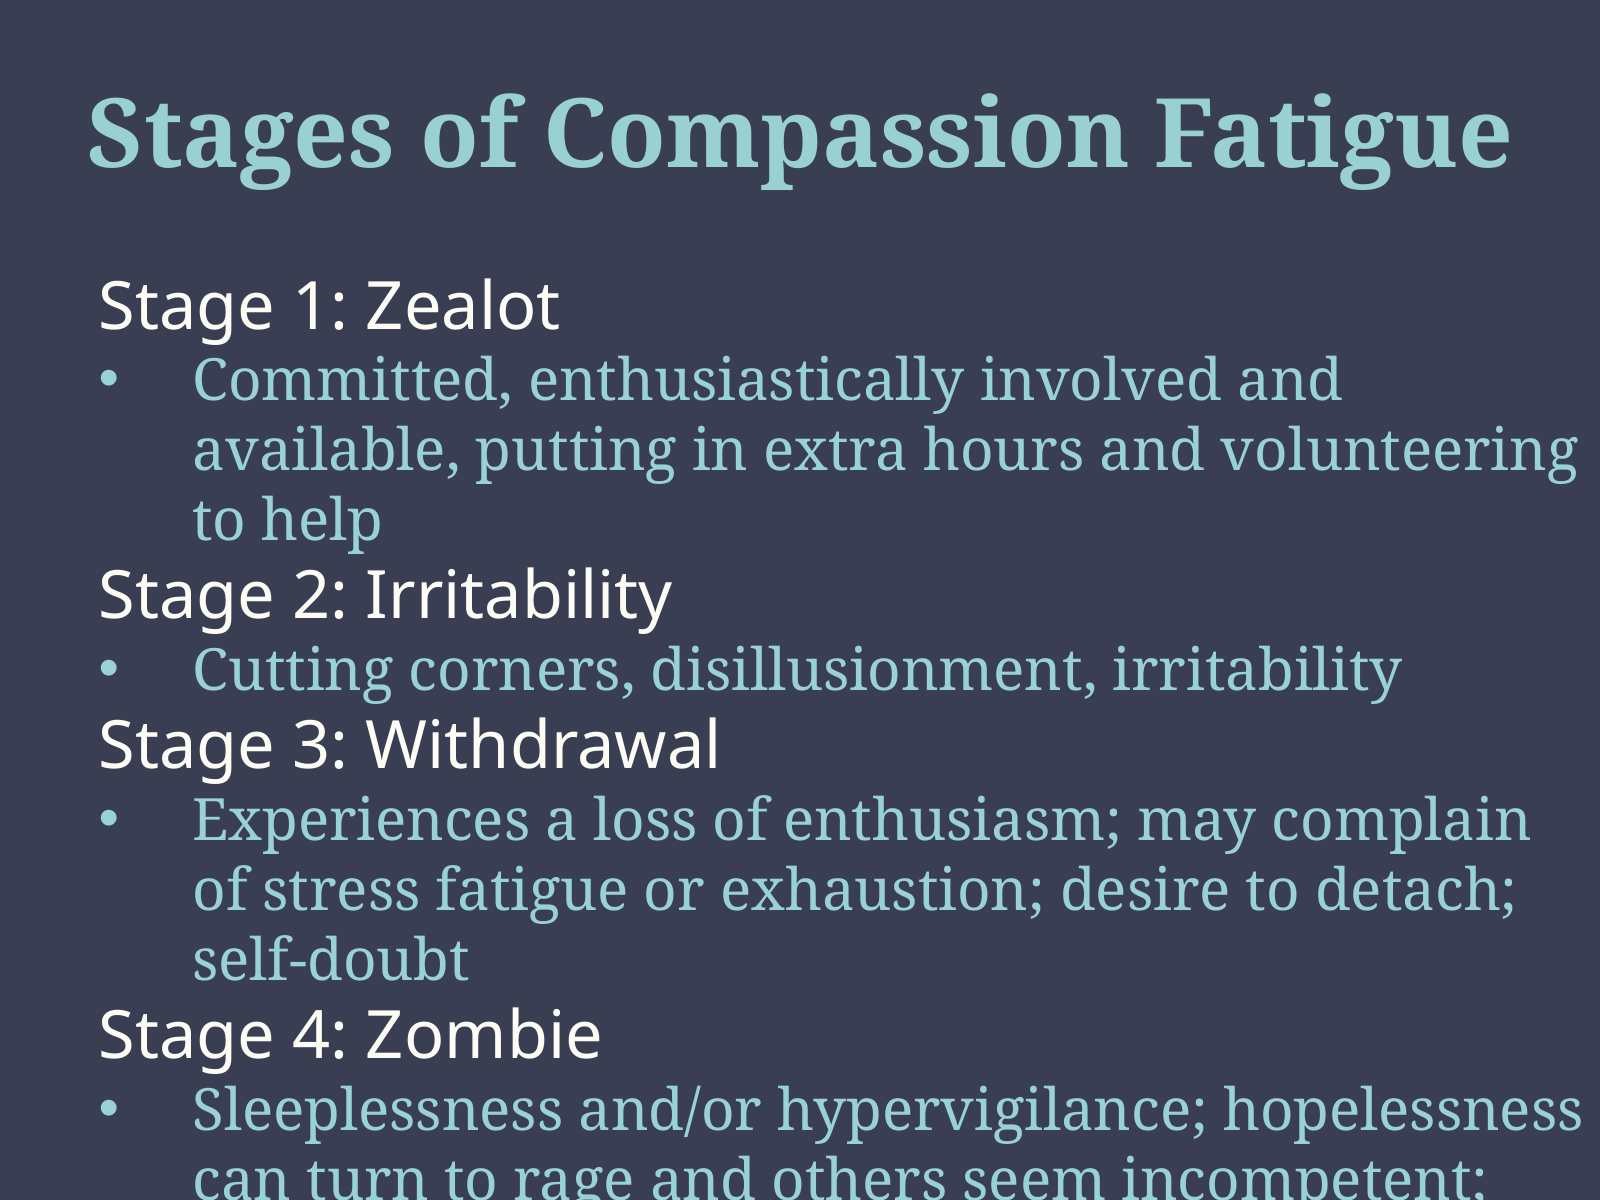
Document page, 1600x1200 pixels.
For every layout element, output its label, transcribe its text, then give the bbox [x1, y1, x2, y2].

title Stages of Compassion Fatigue [85, 71, 1549, 272]
text_box Stage 1: Zealot Committed, enthusiastically involved and available, putting in extra hours and volunteering to help Stage 2: Irritability Cutting corners, disillusionment, irritability Stage 3: Withdrawal Experiences a loss of enthusiasm; may complain of stress fatigue or exhaustion; desire to detach; self-doubt Stage 4: Zombie Sleeplessness and/or hypervigilance; hopelessness can turn to rage and others seem incompetent; impatient and distant [98, 262, 1599, 1200]
